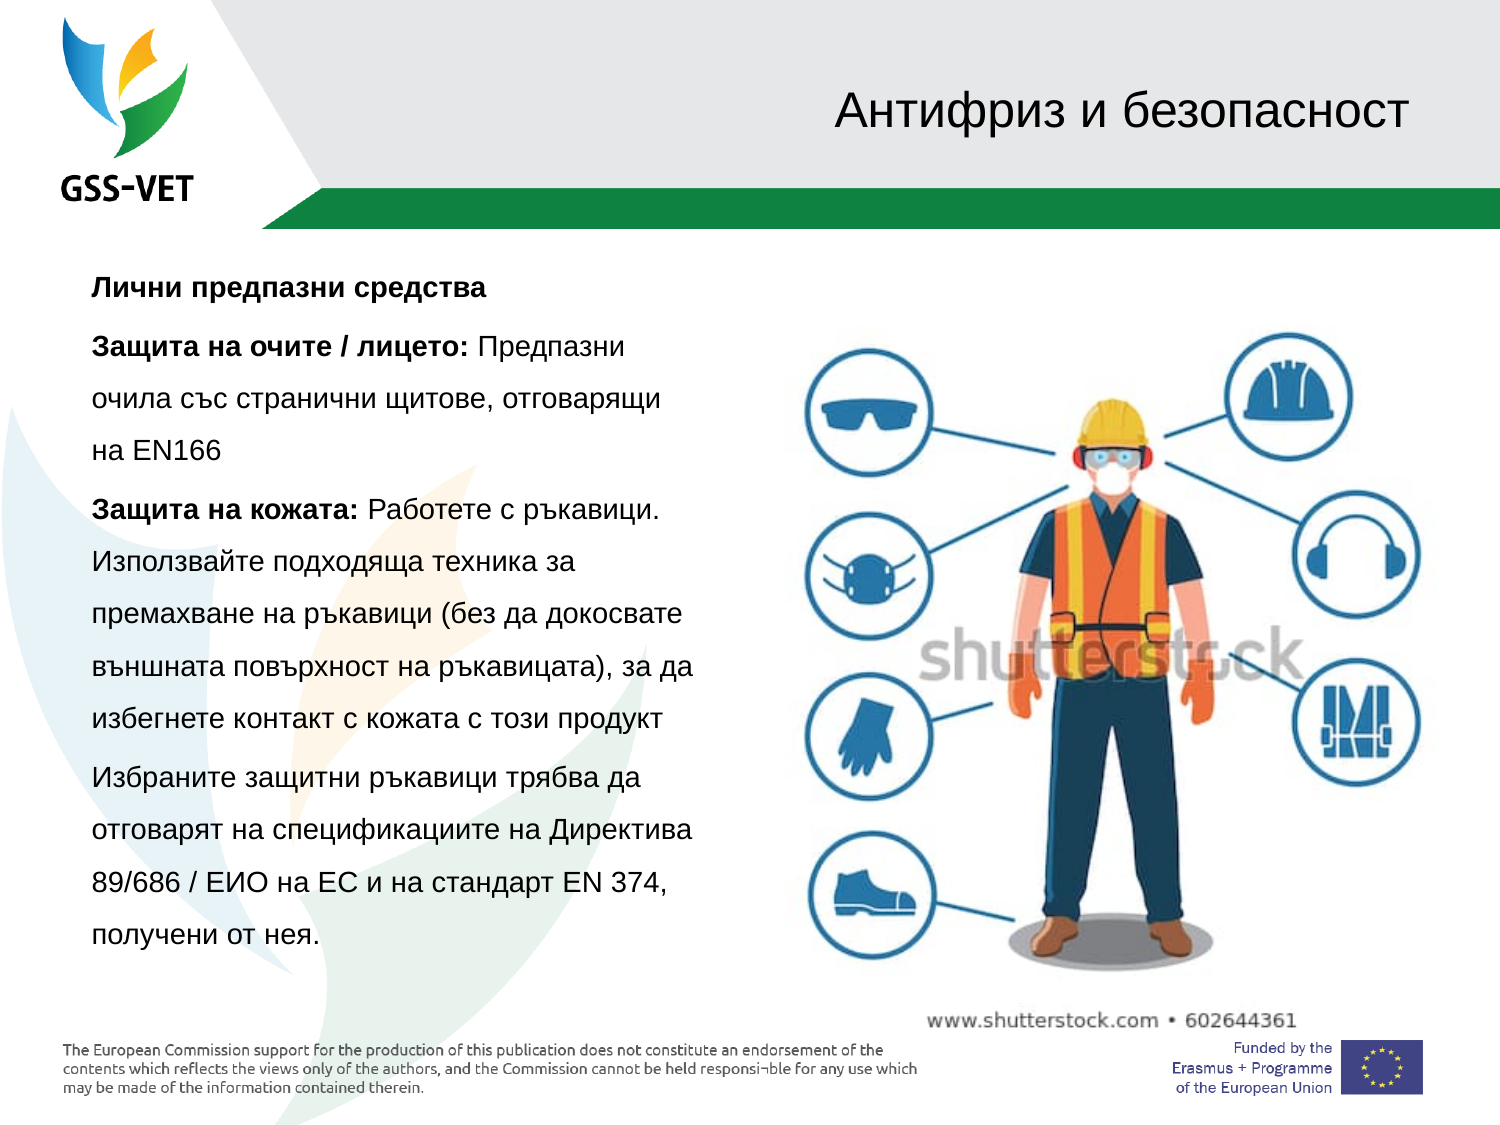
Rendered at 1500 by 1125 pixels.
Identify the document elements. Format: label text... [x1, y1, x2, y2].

list Лични предпазни средства Защита на очите / лицето: Предпазни очила със странични щитове, отговарящи на EN166 Защита на кожата: Работете с ръкавици. Използвайте подходяща техника за премахване на ръкавици (без да докосвате външната повърхност на ръкавицата), за да избегнете контакт с кожата с този продукт Избраните защитни ръкавици трябва да отговарят на спецификациите на Директива 89/686 / ЕИО на ЕС и на стандарт EN 374, получени от нея. [76, 243, 717, 986]
title Антифриз и безопасност [324, 0, 1425, 185]
picture [0, 0, 1500, 1125]
